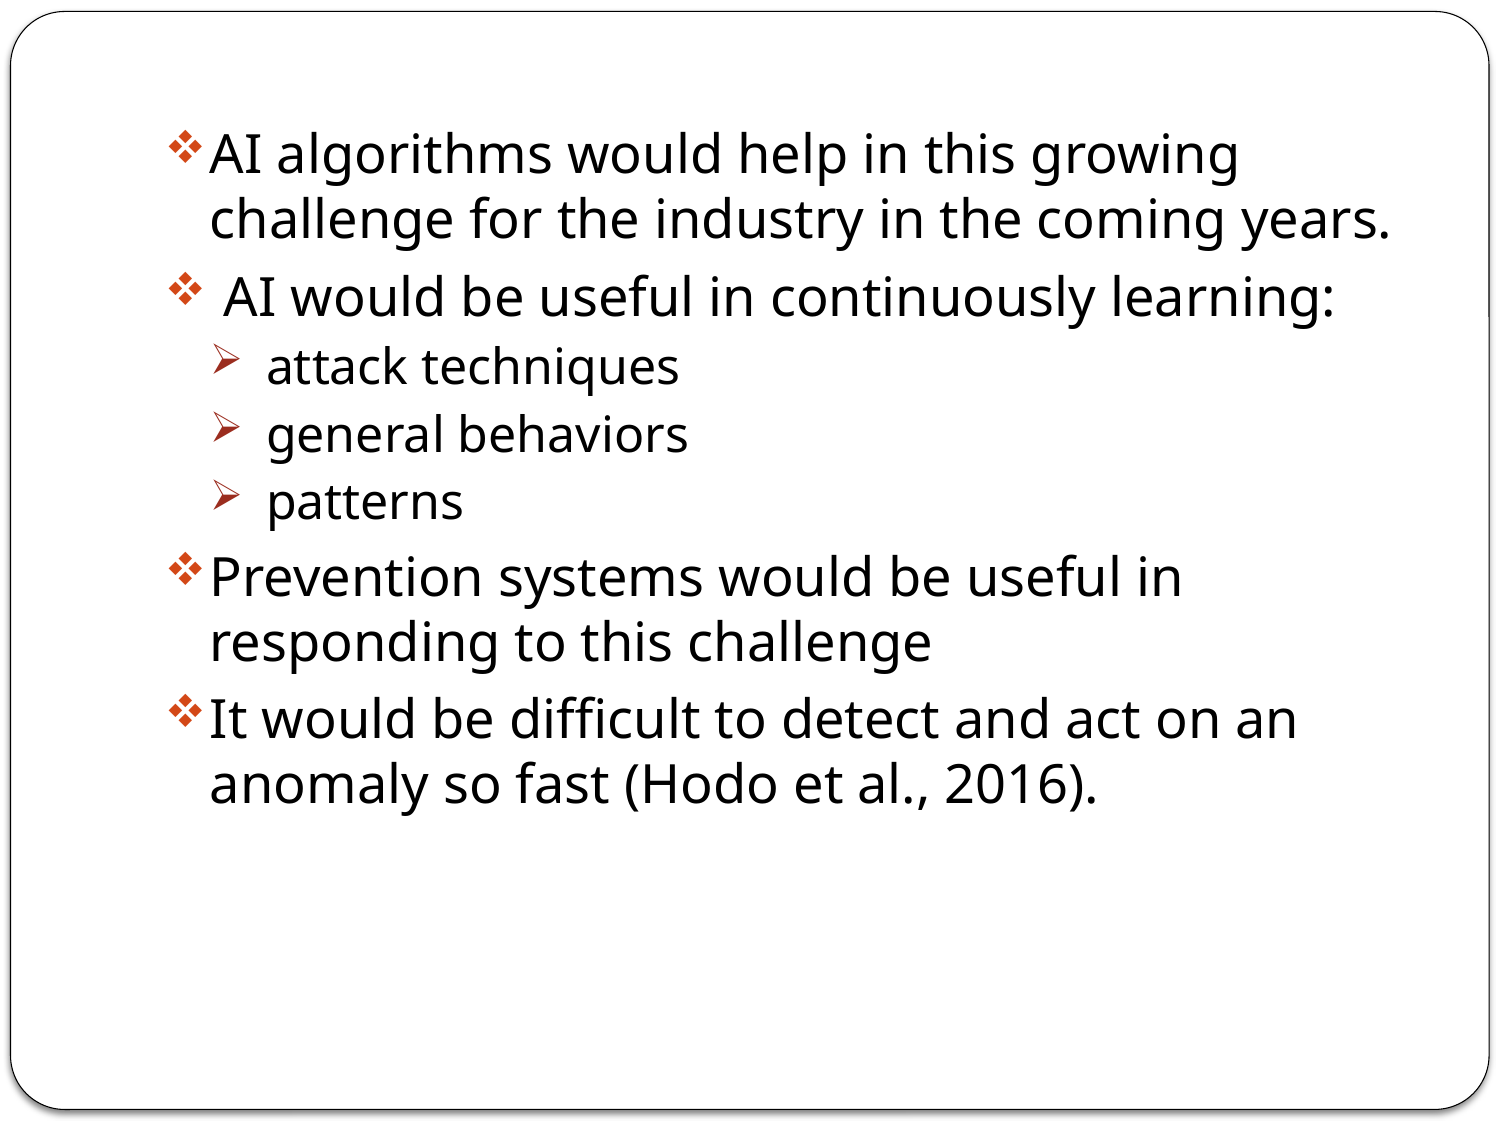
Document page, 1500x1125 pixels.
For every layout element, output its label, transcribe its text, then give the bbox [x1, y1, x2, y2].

list AI algorithms would help in this growing challenge for the industry in the coming years. AI would be useful in continuously learning: attack techniques general behaviors patterns Prevention systems would be useful in responding to this challenge It would be difficult to detect and act on an anomaly so fast (Hodo et al., 2016). [150, 112, 1425, 988]
